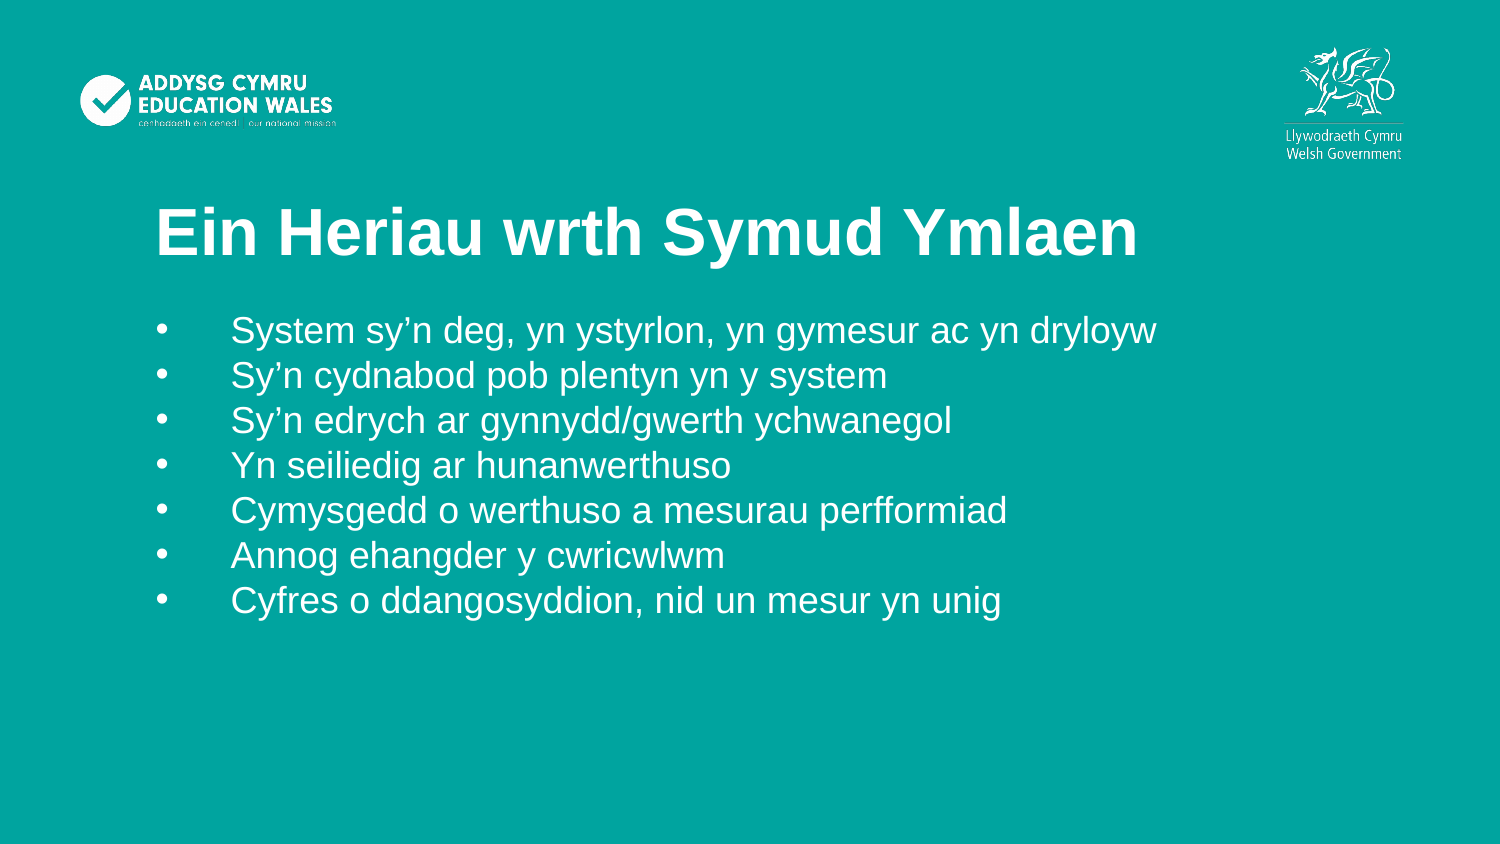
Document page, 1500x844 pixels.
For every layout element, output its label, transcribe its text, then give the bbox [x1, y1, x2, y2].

picture [1260, 22, 1428, 184]
text_box Ein Heriau wrth Symud Ymlaen System sy’n deg, yn ystyrlon, yn gymesur ac yn dryloyw Sy’n cydnabod pob plentyn yn y system Sy’n edrych ar gynnydd/gwerth ychwanegol Yn seiliedig ar hunanwerthuso Cymysgedd o werthuso a mesurau perfformiad Annog ehangder y cwricwlwm Cyfres o ddangosyddion, nid un mesur yn unig [140, 181, 1327, 674]
picture [52, 45, 363, 160]
